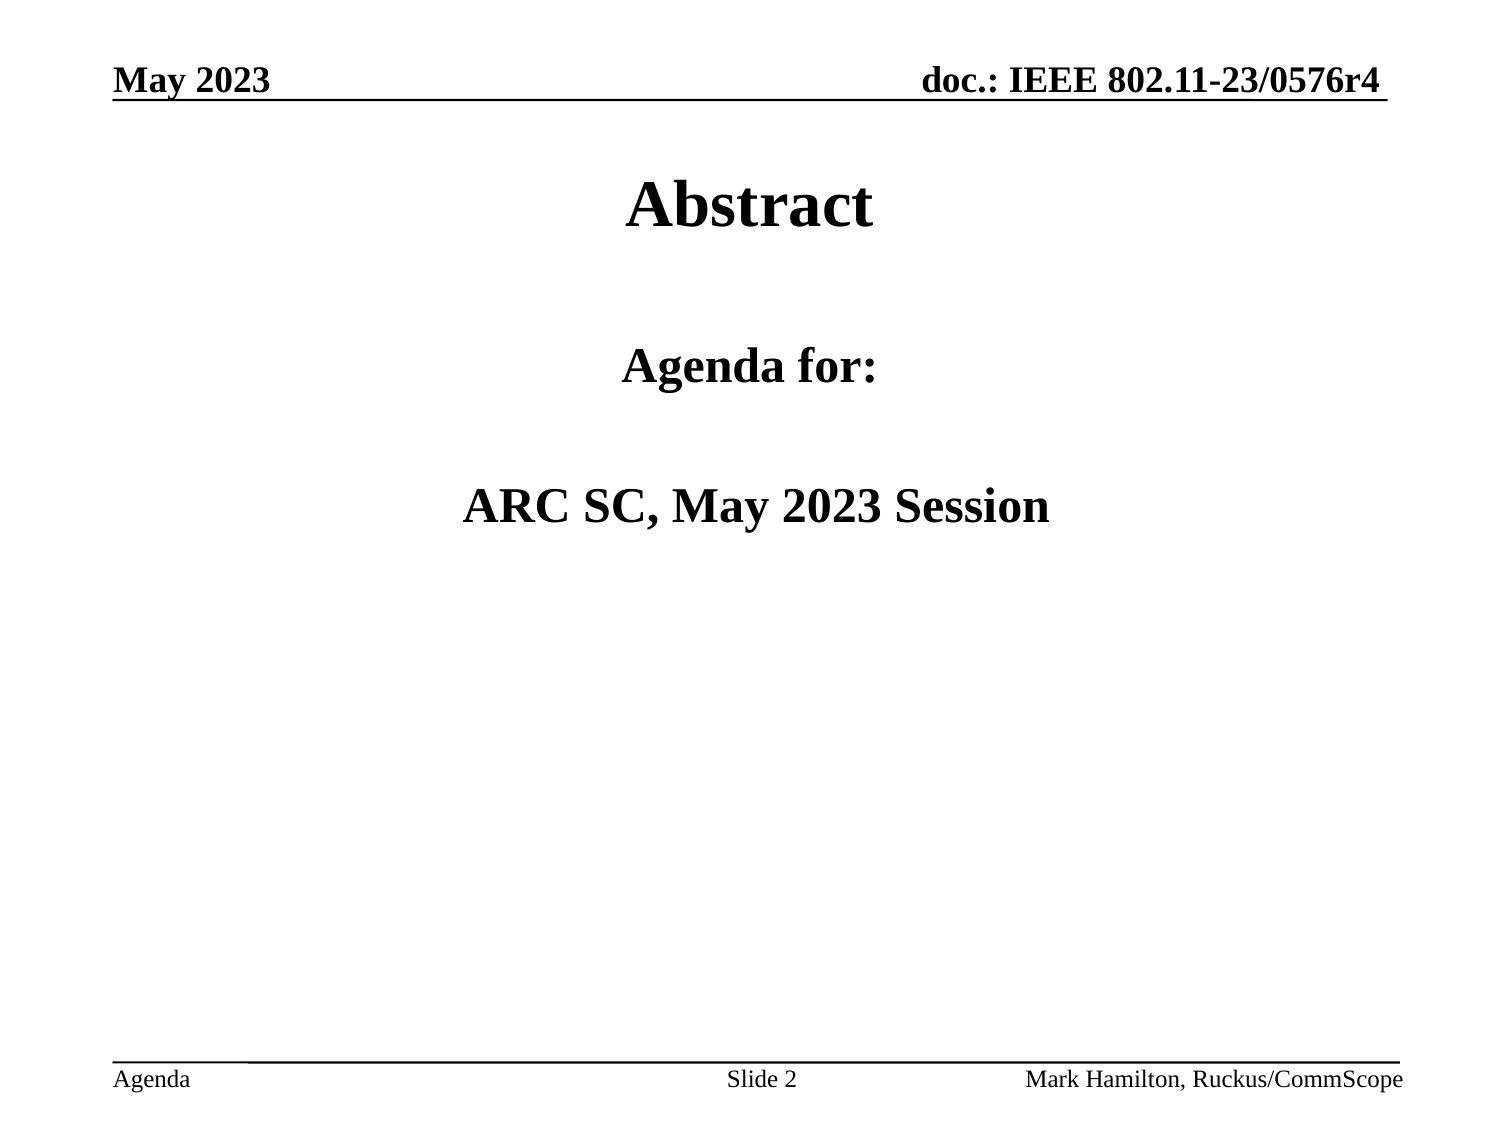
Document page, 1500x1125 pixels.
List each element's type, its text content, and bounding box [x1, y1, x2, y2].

list Agenda for: ARC SC, May 2023 Session [112, 324, 1388, 1000]
title Abstract [112, 112, 1388, 288]
